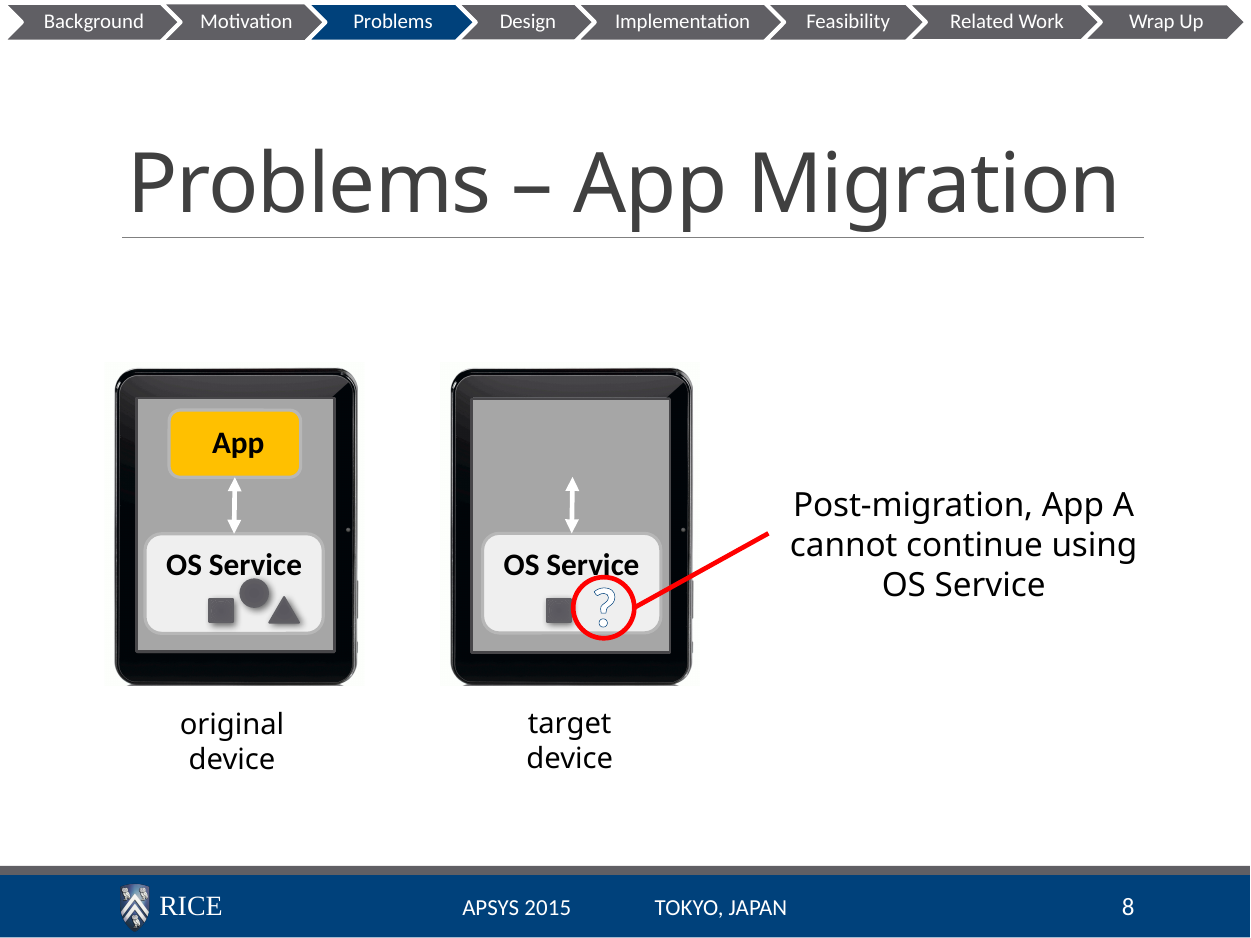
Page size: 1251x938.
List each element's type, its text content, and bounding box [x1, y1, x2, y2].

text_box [305, 2, 477, 43]
footer APSys 2015 Tokyo, Japan [377, 880, 873, 931]
text_box Post-migration, App A cannot continue using OS Service [749, 476, 1179, 611]
text_box original device [131, 697, 333, 783]
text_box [208, 578, 300, 624]
picture [103, 361, 365, 686]
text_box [633, 532, 769, 609]
text_box target device [469, 697, 670, 783]
slide_number 8 [1015, 880, 1150, 931]
picture [439, 361, 701, 686]
picture [116, 883, 153, 933]
title Problems – App Migration [112, 39, 1144, 238]
